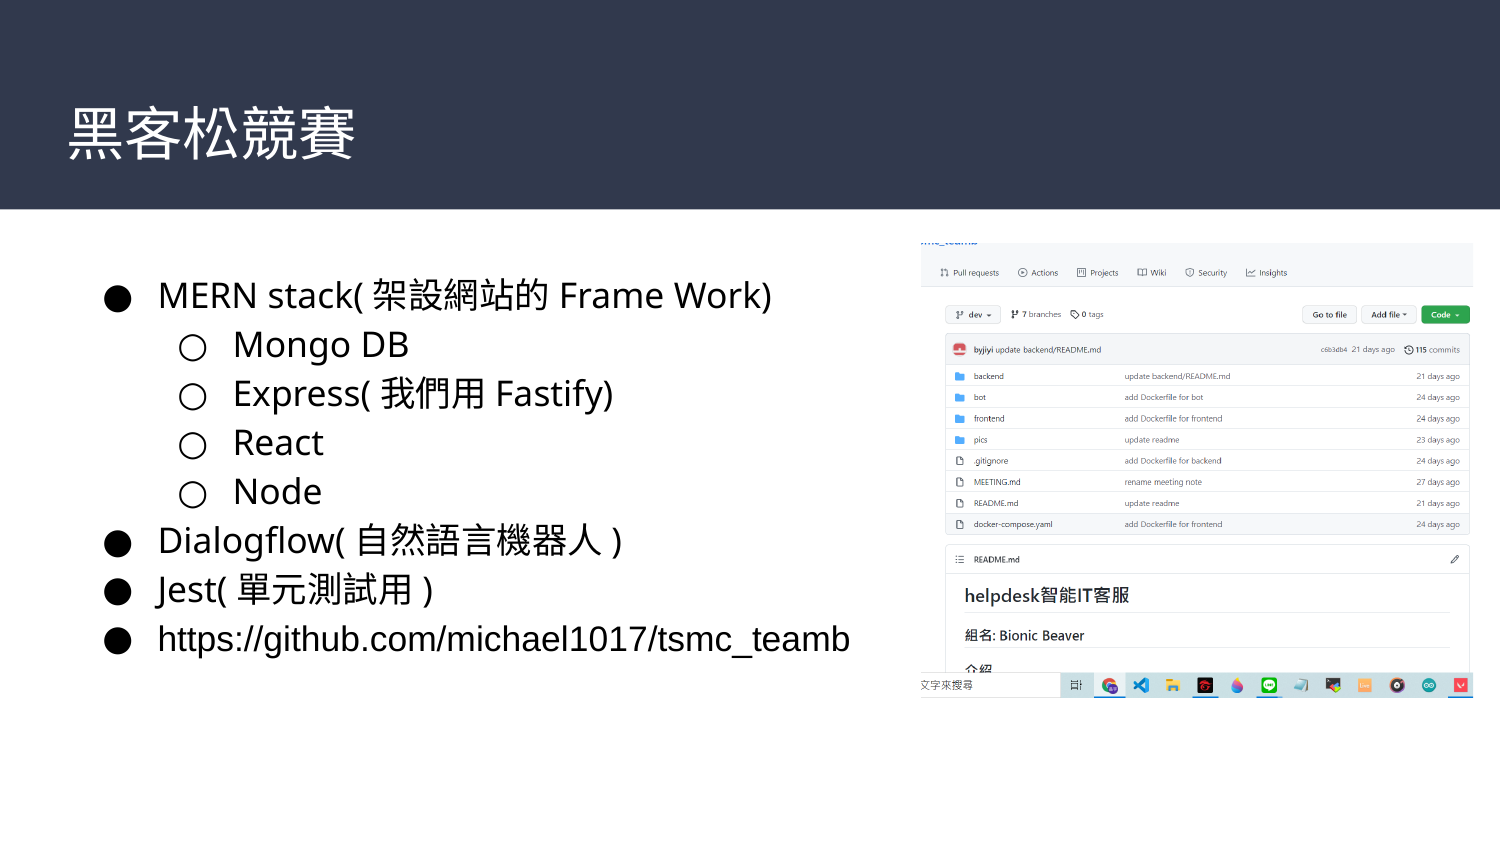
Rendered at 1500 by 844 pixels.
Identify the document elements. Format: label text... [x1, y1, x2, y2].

picture [920, 243, 1474, 727]
text_box MERN stack(架設網站的Frame Work) Mongo DB Express(我們用Fastify) React Node Dialogflow(自然語言機器人) Jest(單元測試用) https://github.com/michael1017/tsmc_teamb [67, 252, 915, 674]
title 黑客松競賽 [51, 82, 1449, 185]
